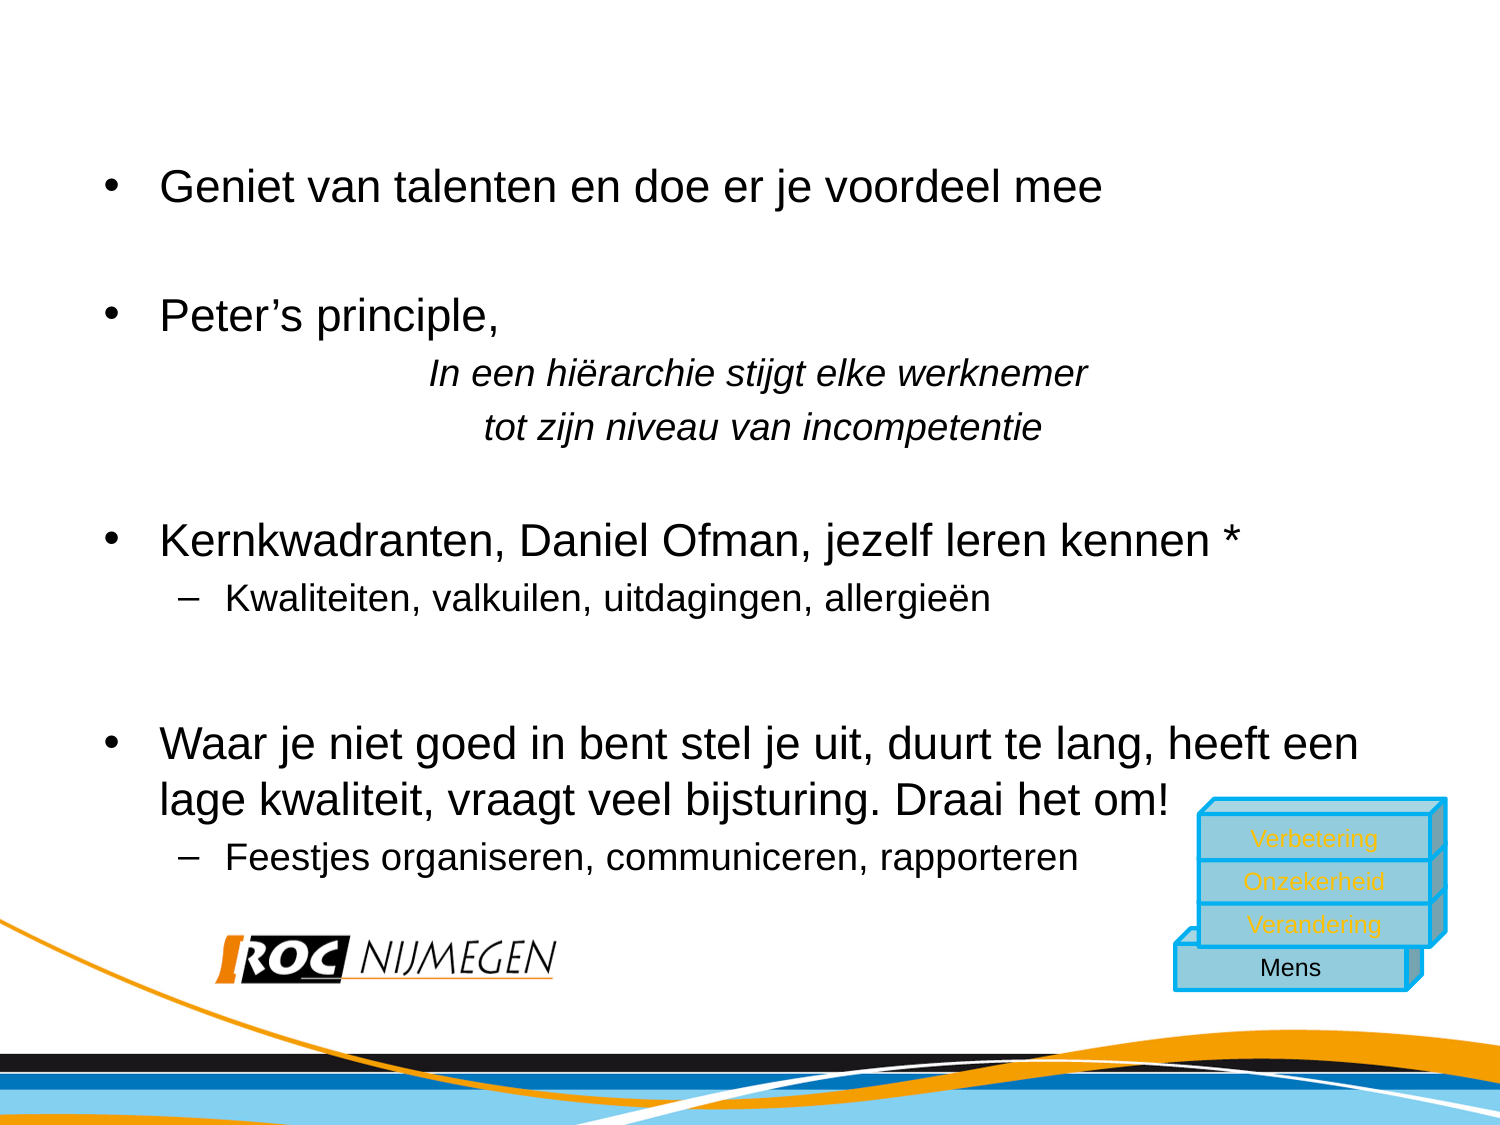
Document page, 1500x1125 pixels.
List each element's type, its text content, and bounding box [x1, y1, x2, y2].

list Geniet van talenten en doe er je voordeel mee Peter’s principle, In een hiërarchie stijgt elke werknemer tot zijn niveau van incompetentie Kernkwadranten, Daniel Ofman, jezelf leren kennen * Kwaliteiten, valkuilen, uitdagingen, allergieën Waar je niet goed in bent stel je uit, duurt te lang, heeft een lage kwaliteit, vraagt veel bijsturing. Draai het om! Feestjes organiseren, communiceren, rapporteren [88, 149, 1439, 892]
text_box Mens [1173, 926, 1425, 993]
text_box Verandering [1196, 890, 1448, 949]
text_box Onzekerheid [1196, 847, 1448, 906]
text_box Verbetering [1196, 796, 1448, 863]
picture [0, 0, 1500, 1125]
